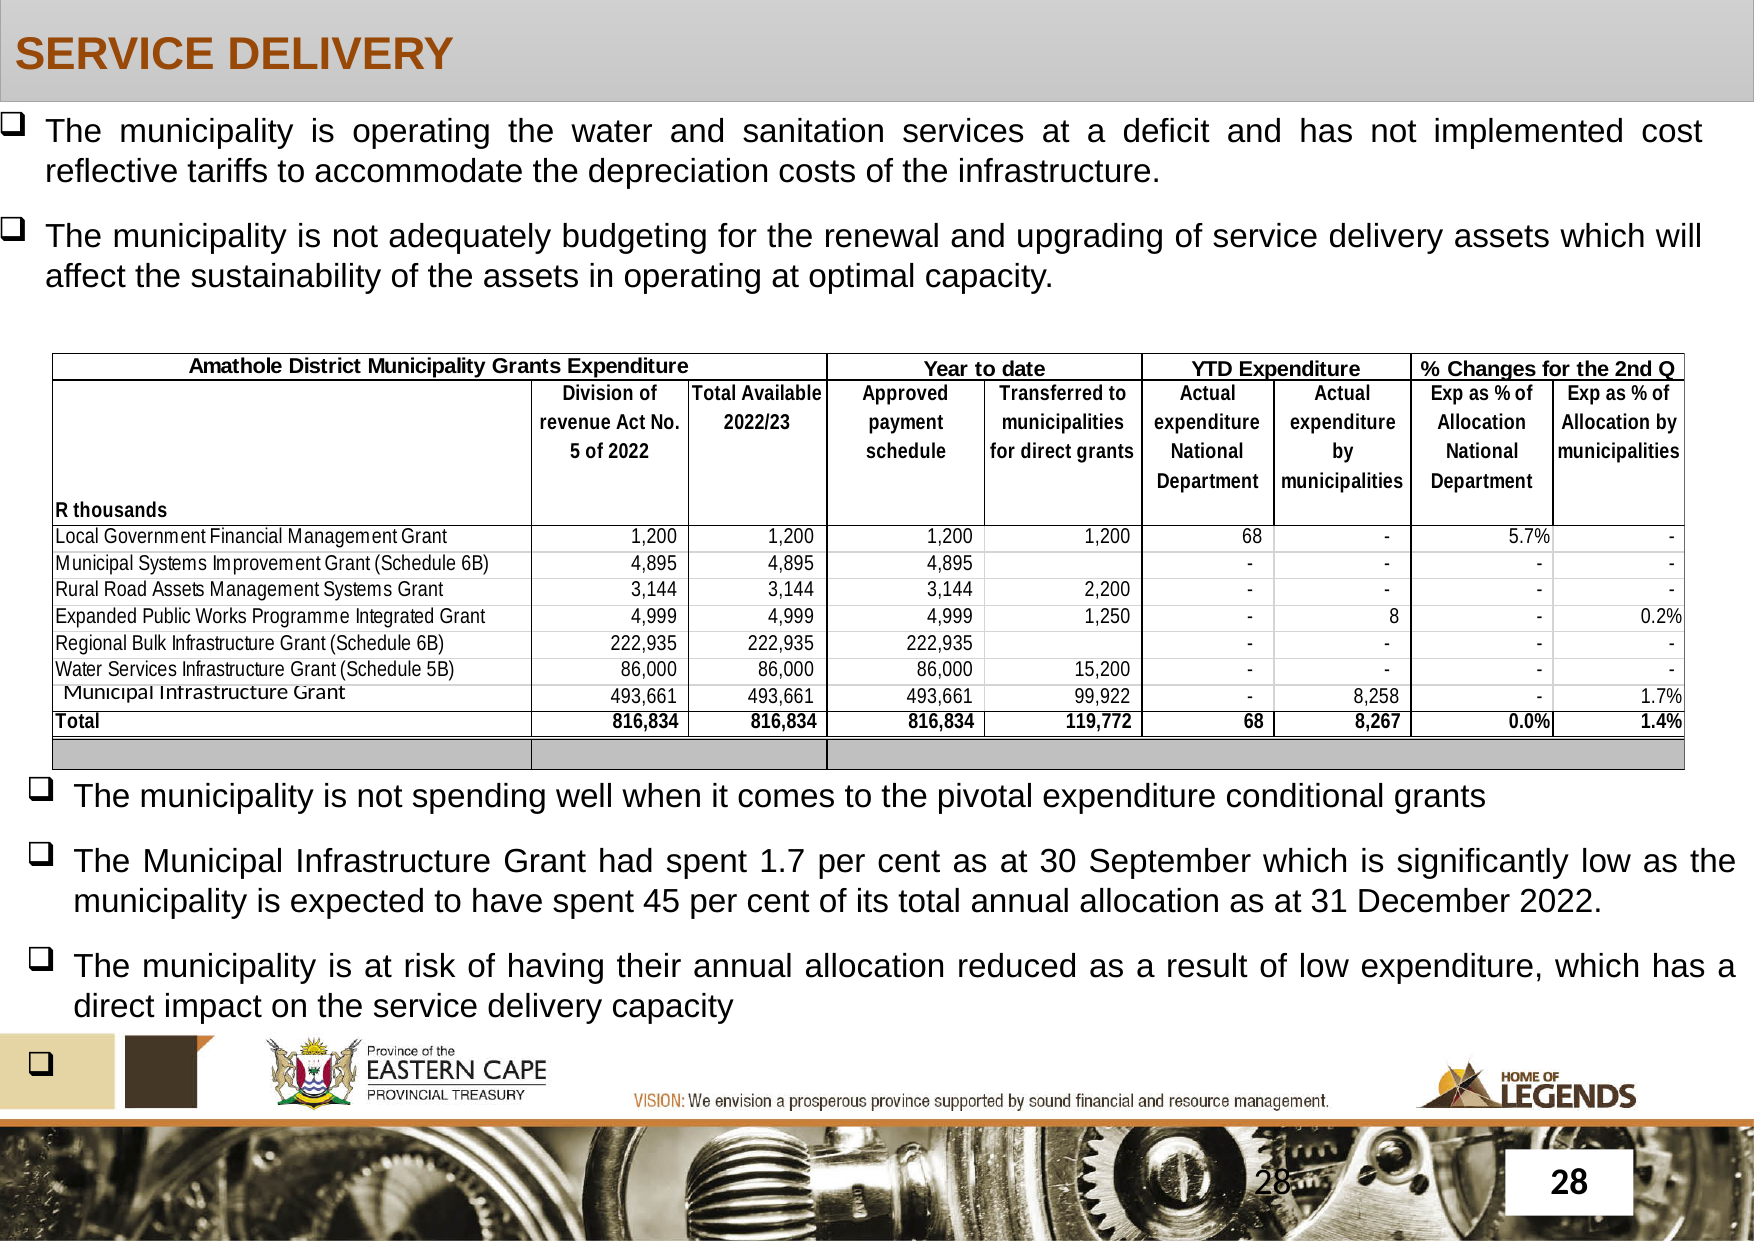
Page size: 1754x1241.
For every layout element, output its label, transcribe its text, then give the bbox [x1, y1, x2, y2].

slide_number 28 [1238, 1149, 1505, 1216]
picture [0, 102, 1754, 1241]
text_box The municipality is not spending well when it comes to the pivotal expenditure conditional grants The Municipal Infrastructure Grant had spent 1.7 per cent as at 30 September which is significantly low as the municipality is expected to have spent 45 per cent of its total annual allocation as at 31 December 2022. The municipality is at risk of having their annual allocation reduced as a result of low expenditure, which has a direct impact on the service delivery capacity [11, 766, 1754, 1096]
text_box SERVICE DELIVERY [0, 0, 1754, 102]
text_box 28 [1505, 1149, 1634, 1216]
text_box The municipality is operating the water and sanitation services at a deficit and has not implemented cost reflective tariffs to accommodate the depreciation costs of the infrastructure. The municipality is not adequately budgeting for the renewal and upgrading of service delivery assets which will affect the sustainability of the assets in operating at optimal capacity. [0, 101, 1720, 302]
